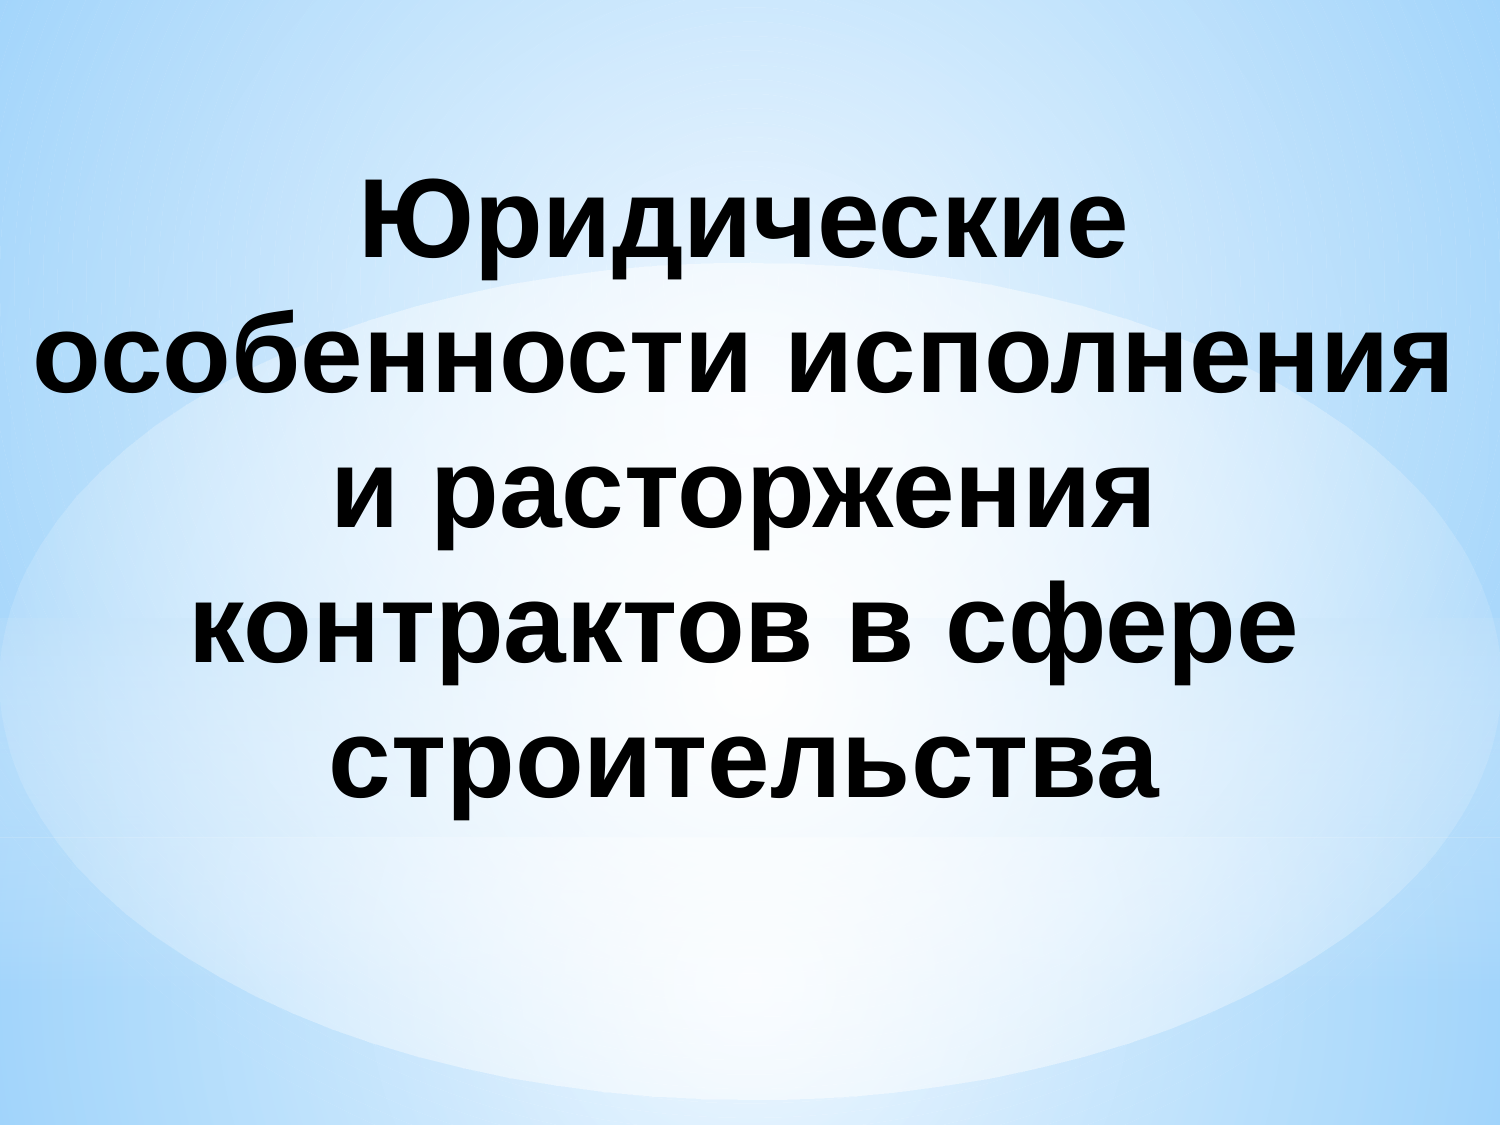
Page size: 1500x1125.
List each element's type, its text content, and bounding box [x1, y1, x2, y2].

title Юридические особенности исполнения и расторжения контрактов в сфере строительства [17, 137, 1471, 917]
